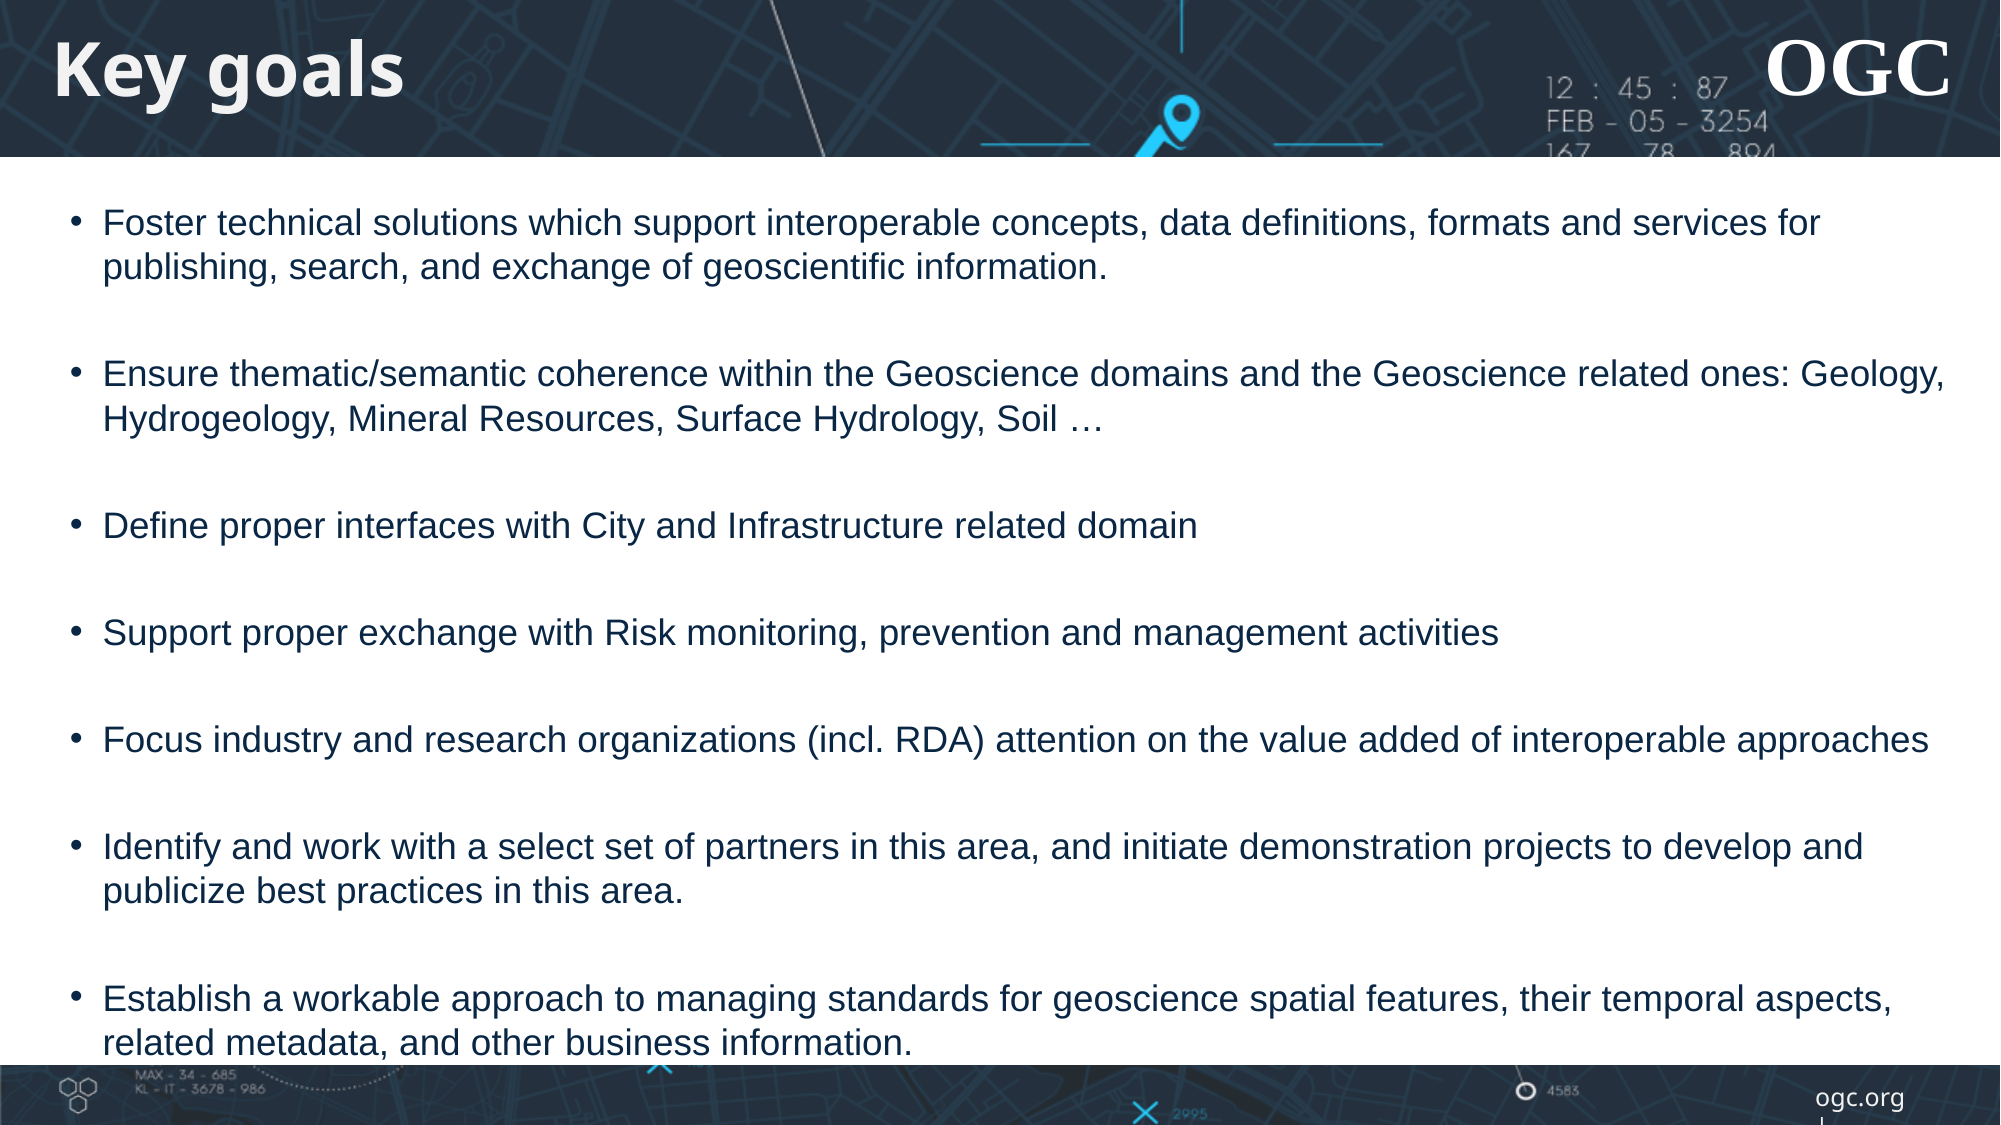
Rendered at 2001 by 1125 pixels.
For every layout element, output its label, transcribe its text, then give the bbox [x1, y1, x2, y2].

title Key goals [36, 9, 1762, 135]
list Foster technical solutions which support interoperable concepts, data definitions, formats and services for publishing, search, and exchange of geoscientific information. Ensure thematic/semantic coherence within the Geoscience domains and the Geoscience related ones: Geology, Hydrogeology, Mineral Resources, Surface Hydrology, Soil … Define proper interfaces with City and Infrastructure related domain Support proper exchange with Risk monitoring, prevention and management activities Focus industry and research organizations (incl. RDA) attention on the value added of interoperable approaches Identify and work with a select set of partners in this area, and initiate demonstration projects to develop and publicize best practices in this area. Establish a workable approach to managing standards for geoscience spatial features, their temporal aspects, related metadata, and other business information. [54, 190, 1972, 1083]
picture [51, 1069, 106, 1123]
